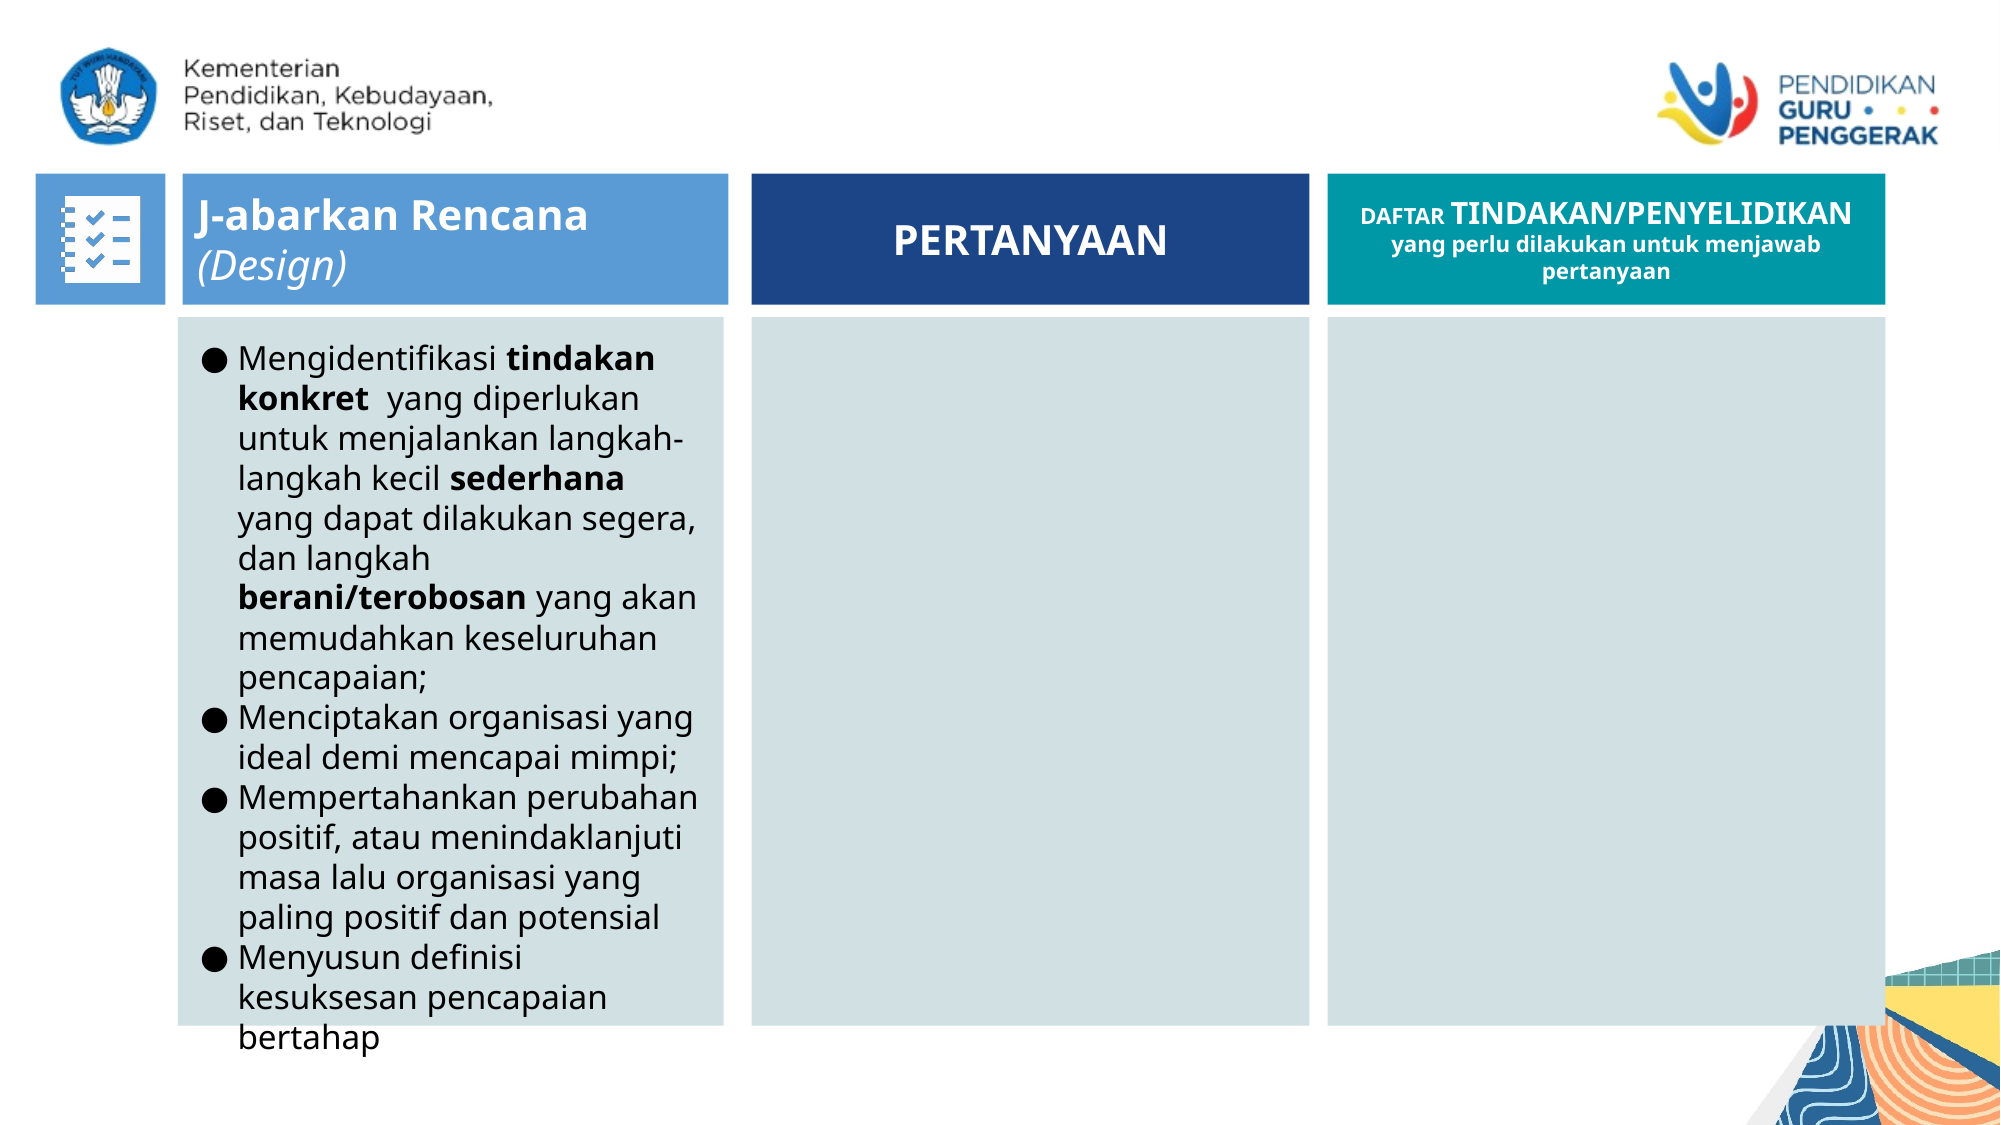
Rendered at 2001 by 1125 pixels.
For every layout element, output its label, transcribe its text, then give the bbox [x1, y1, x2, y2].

text_box DAFTAR TINDAKAN/PENYELIDIKAN yang perlu dilakukan untuk menjawab pertanyaan [1327, 173, 1886, 305]
text_box [751, 317, 1310, 1026]
text_box J-abarkan Rencana (Design) [182, 173, 729, 305]
text_box Mengidentifikasi tindakan konkret yang diperlukan untuk menjalankan langkah-langkah kecil sederhana yang dapat dilakukan segera, dan langkah berani/terobosan yang akan memudahkan keseluruhan pencapaian; Menciptakan organisasi yang ideal demi mencapai mimpi; Mempertahankan perubahan positif, atau menindaklanjuti masa lalu organisasi yang paling positif dan potensial Menyusun definisi kesuksesan pencapaian bertahap [177, 317, 724, 1026]
text_box PERTANYAAN [751, 173, 1310, 305]
picture [0, 0, 2000, 1125]
text_box [1327, 317, 1886, 1026]
text_box [35, 173, 166, 305]
